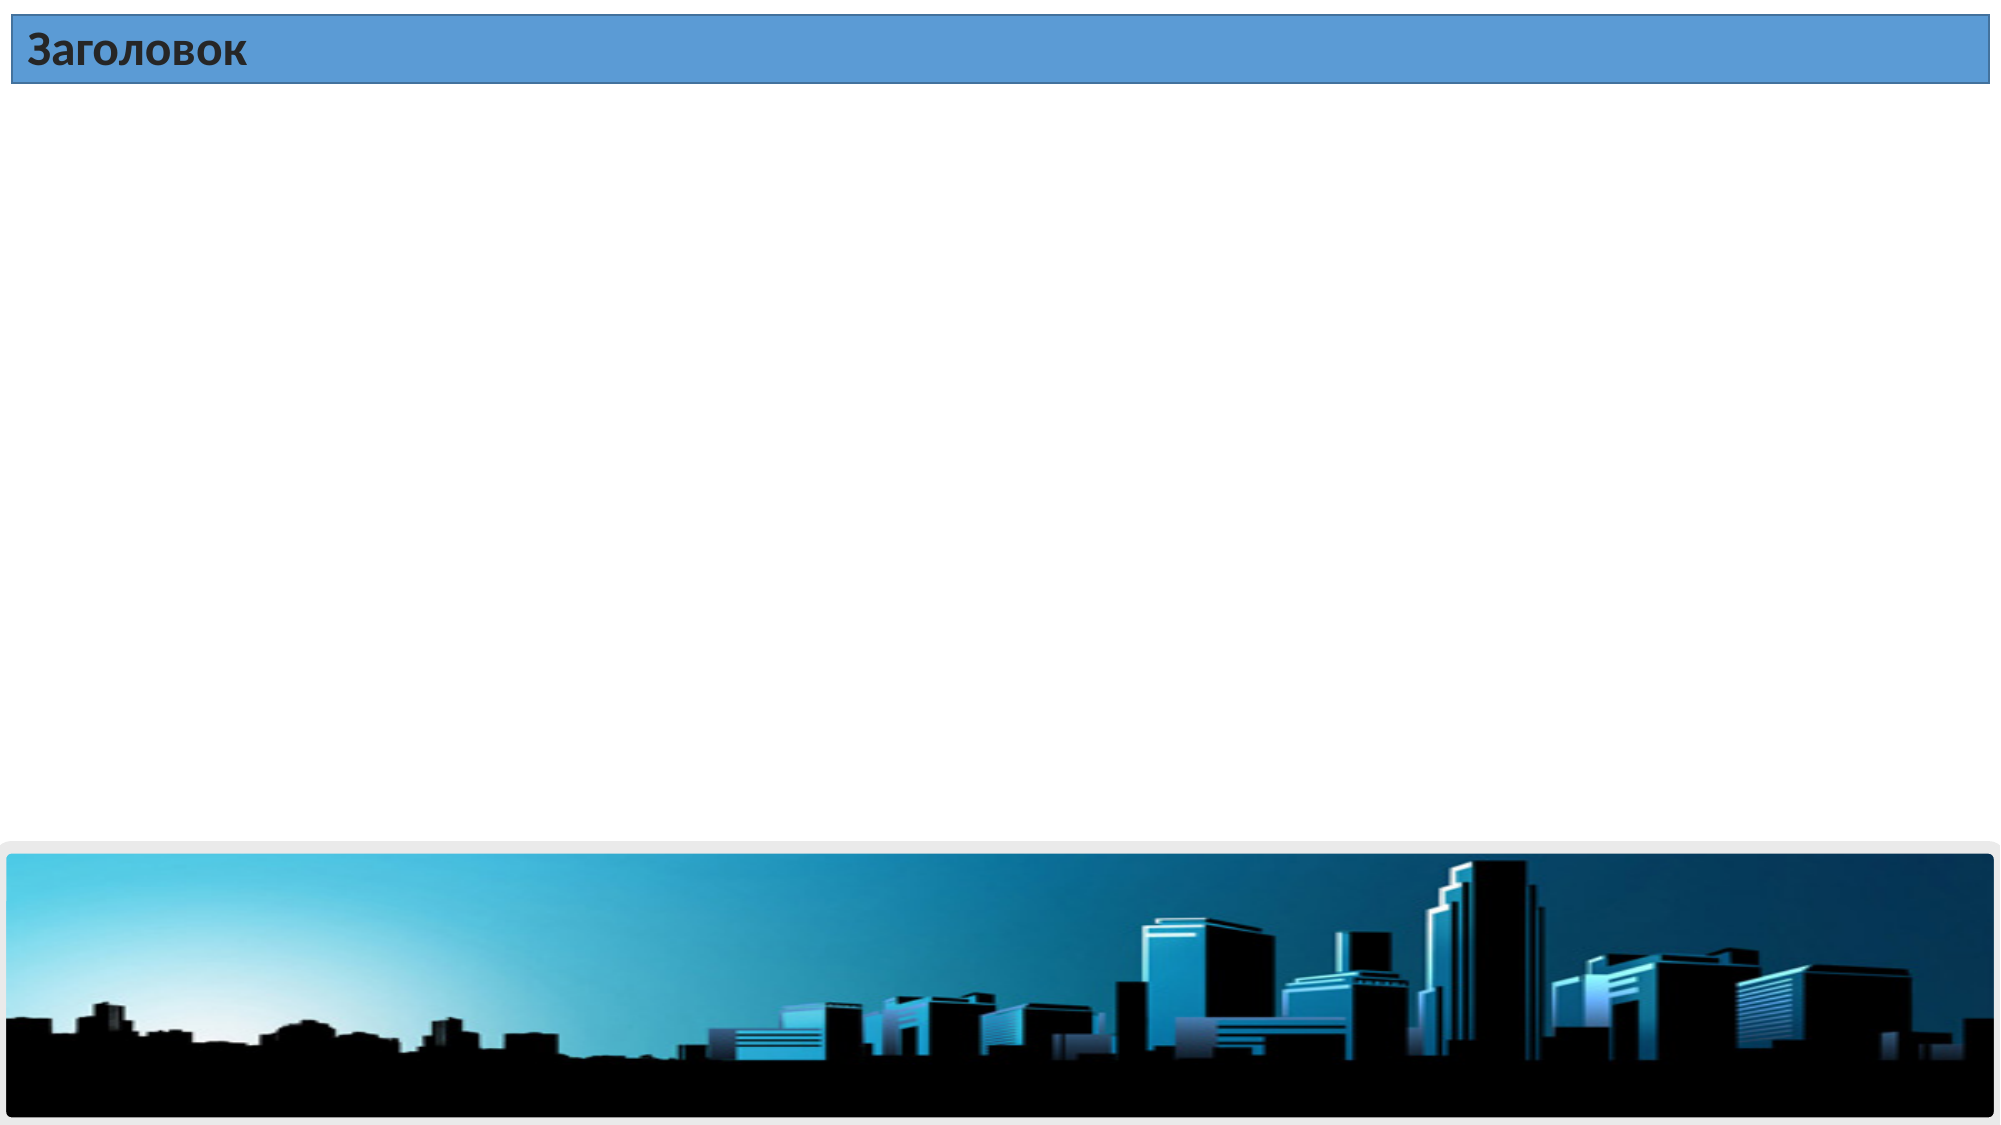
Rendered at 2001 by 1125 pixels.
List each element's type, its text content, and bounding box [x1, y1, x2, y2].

title Заголовок [11, 14, 1990, 84]
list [0, 847, 2000, 1124]
